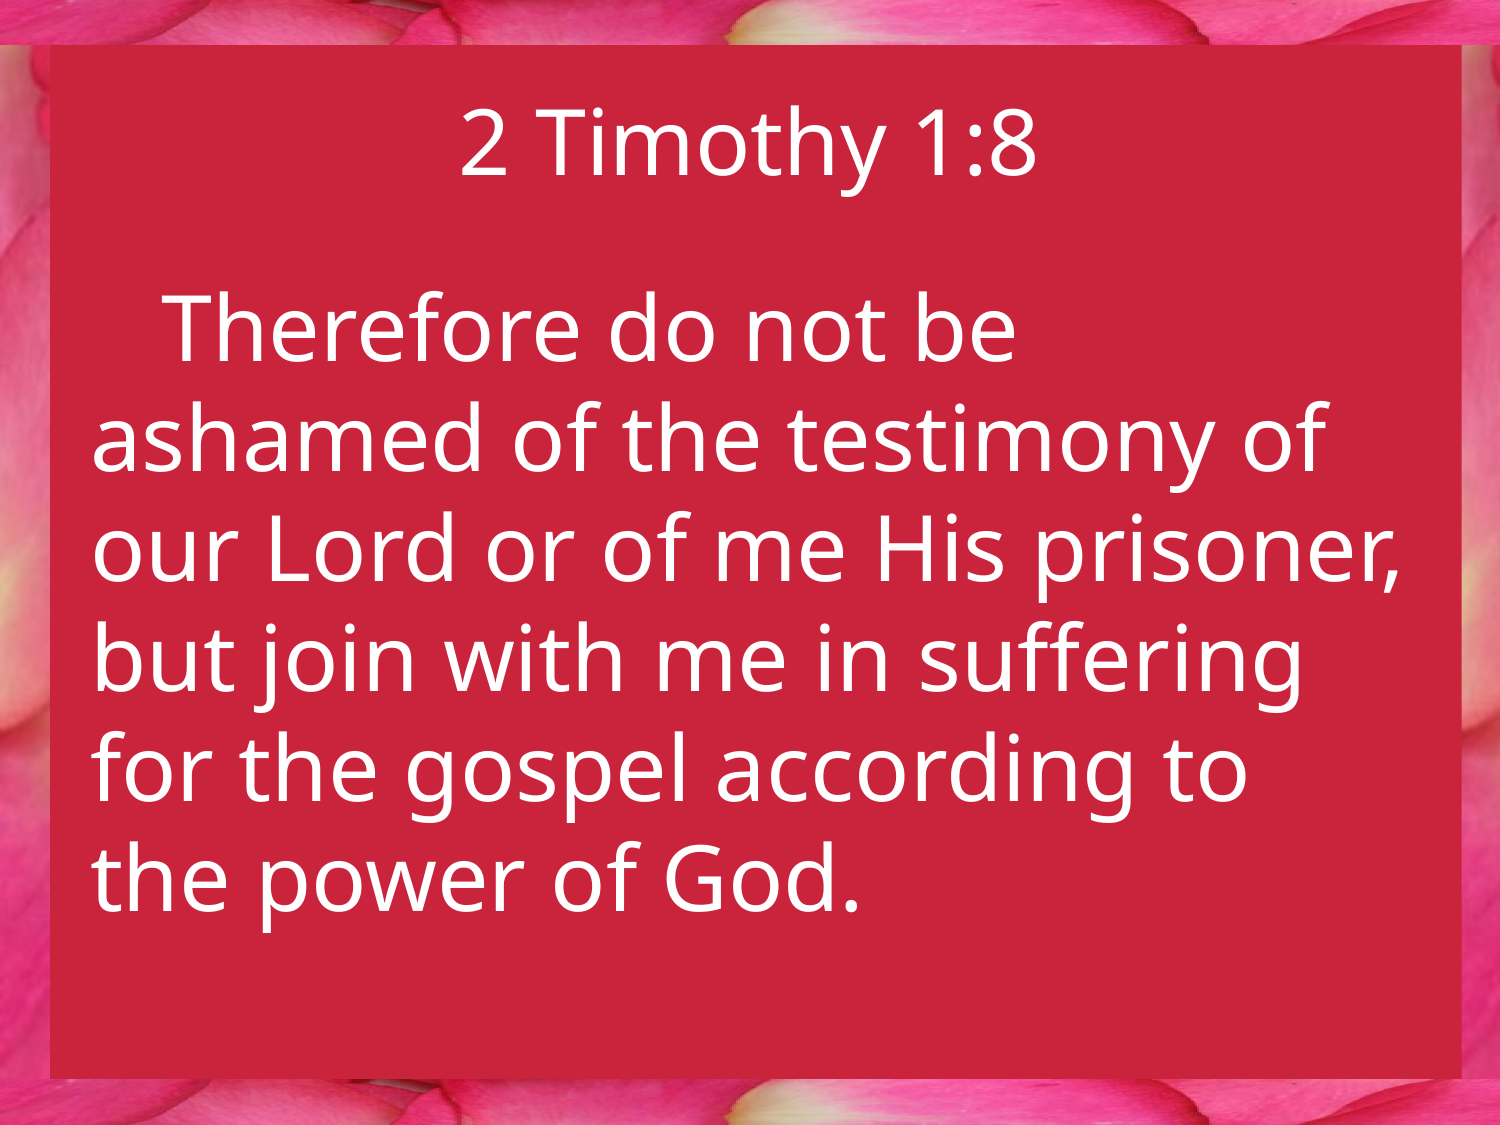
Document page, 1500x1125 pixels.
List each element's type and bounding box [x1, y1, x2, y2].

text_box [0, 0, 1500, 1125]
